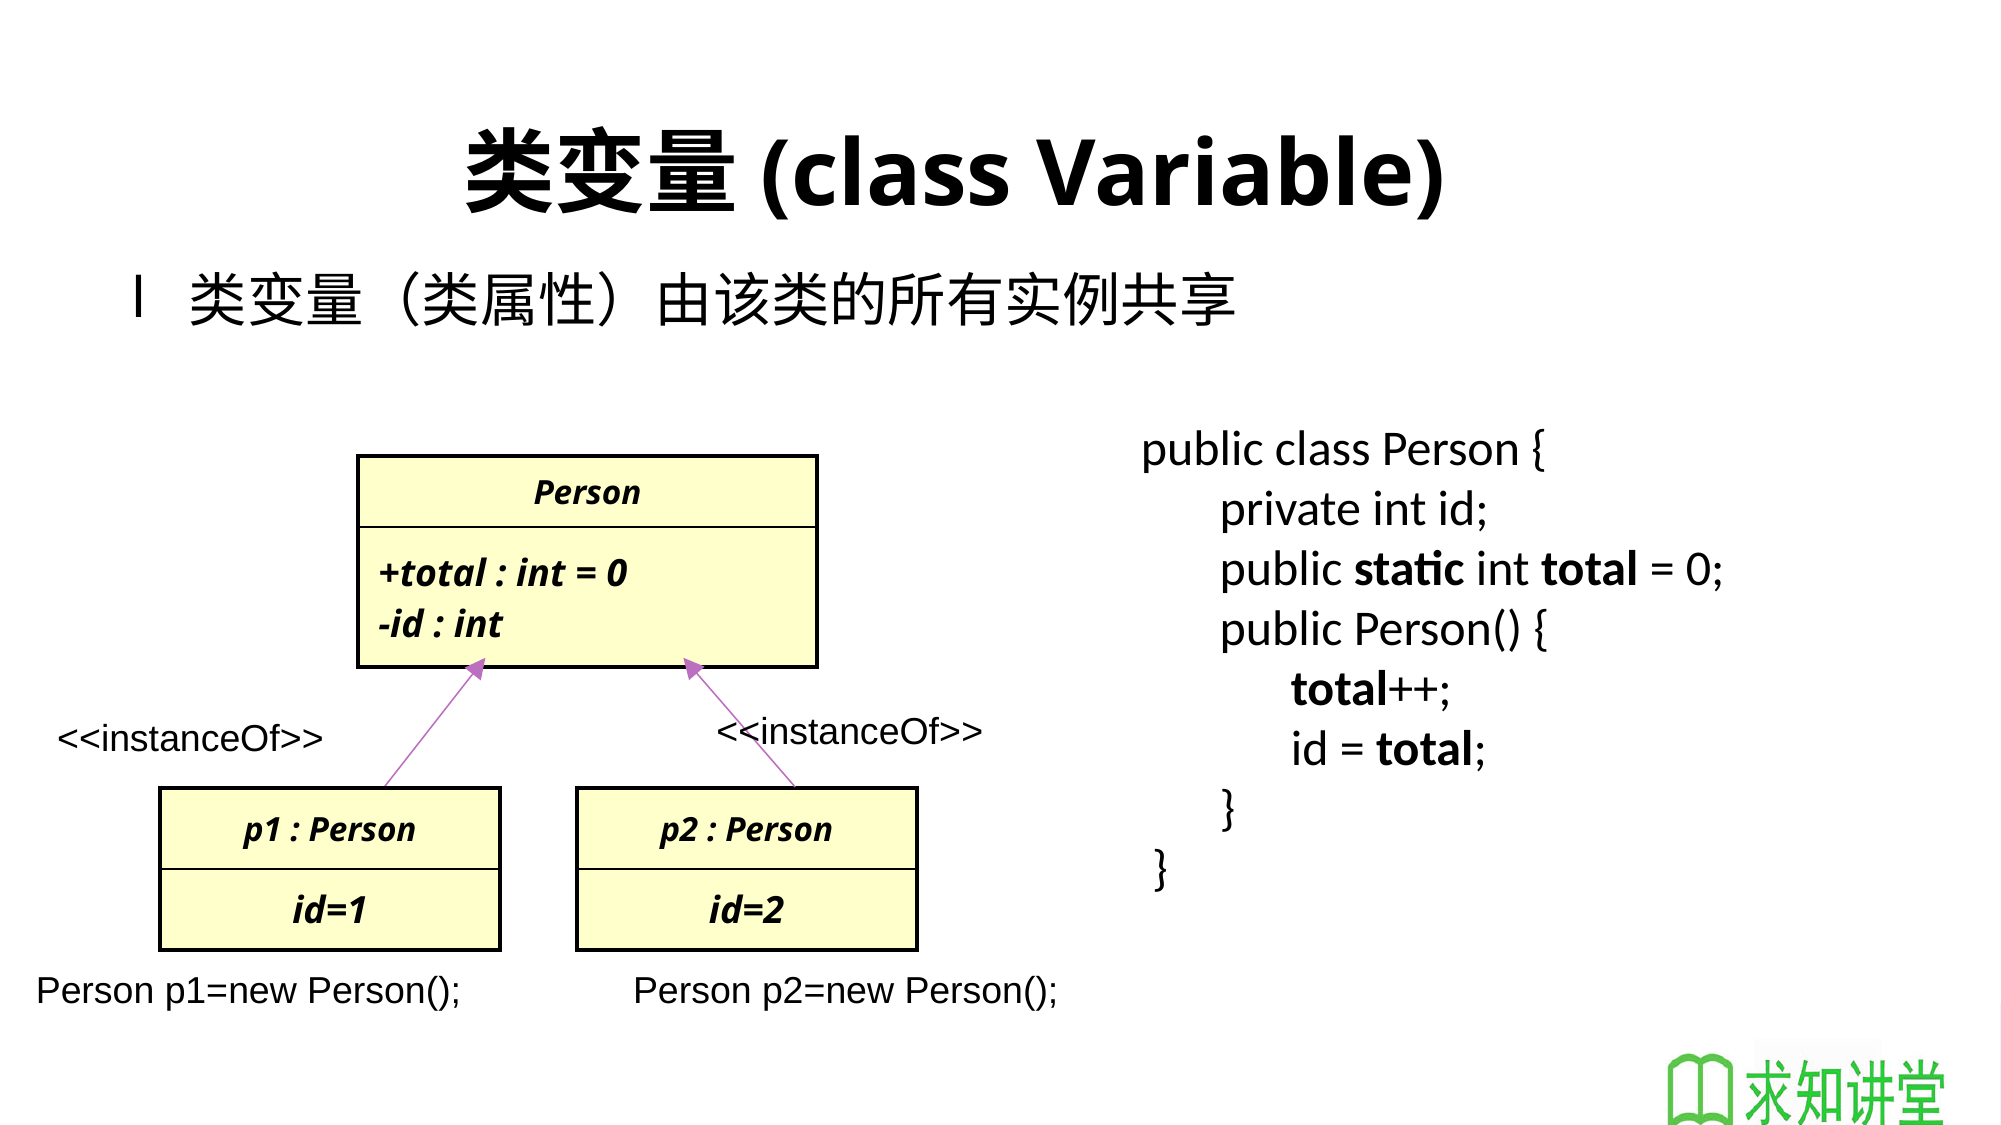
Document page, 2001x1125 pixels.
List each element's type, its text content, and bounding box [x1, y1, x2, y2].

table_header Person [360, 458, 815, 526]
text_box <<instanceOf>> [42, 706, 467, 767]
picture [0, 0, 2001, 1125]
text_box [683, 657, 720, 699]
text_box Person p1=new Person(); [21, 958, 618, 1020]
text_box <<instanceOf>> [701, 699, 1109, 761]
text_box [447, 657, 486, 706]
table_cell id=2 [579, 870, 915, 948]
text_box 类变量（类属性）由该类的所有实例共享 [117, 255, 1693, 341]
text_box Person p2=new Person(); [618, 958, 1434, 1020]
table_cell +total : int = 0 -id : int [360, 528, 815, 665]
text_box public class Person { private int id; public static int total = 0; public Person() { total++; id = total; } } [1126, 408, 2000, 908]
title 类变量(class Variable) [448, 118, 1644, 251]
table_cell id=1 [162, 870, 498, 948]
table_header p2 : Person [579, 790, 915, 868]
table_header p1 : Person [162, 790, 498, 868]
